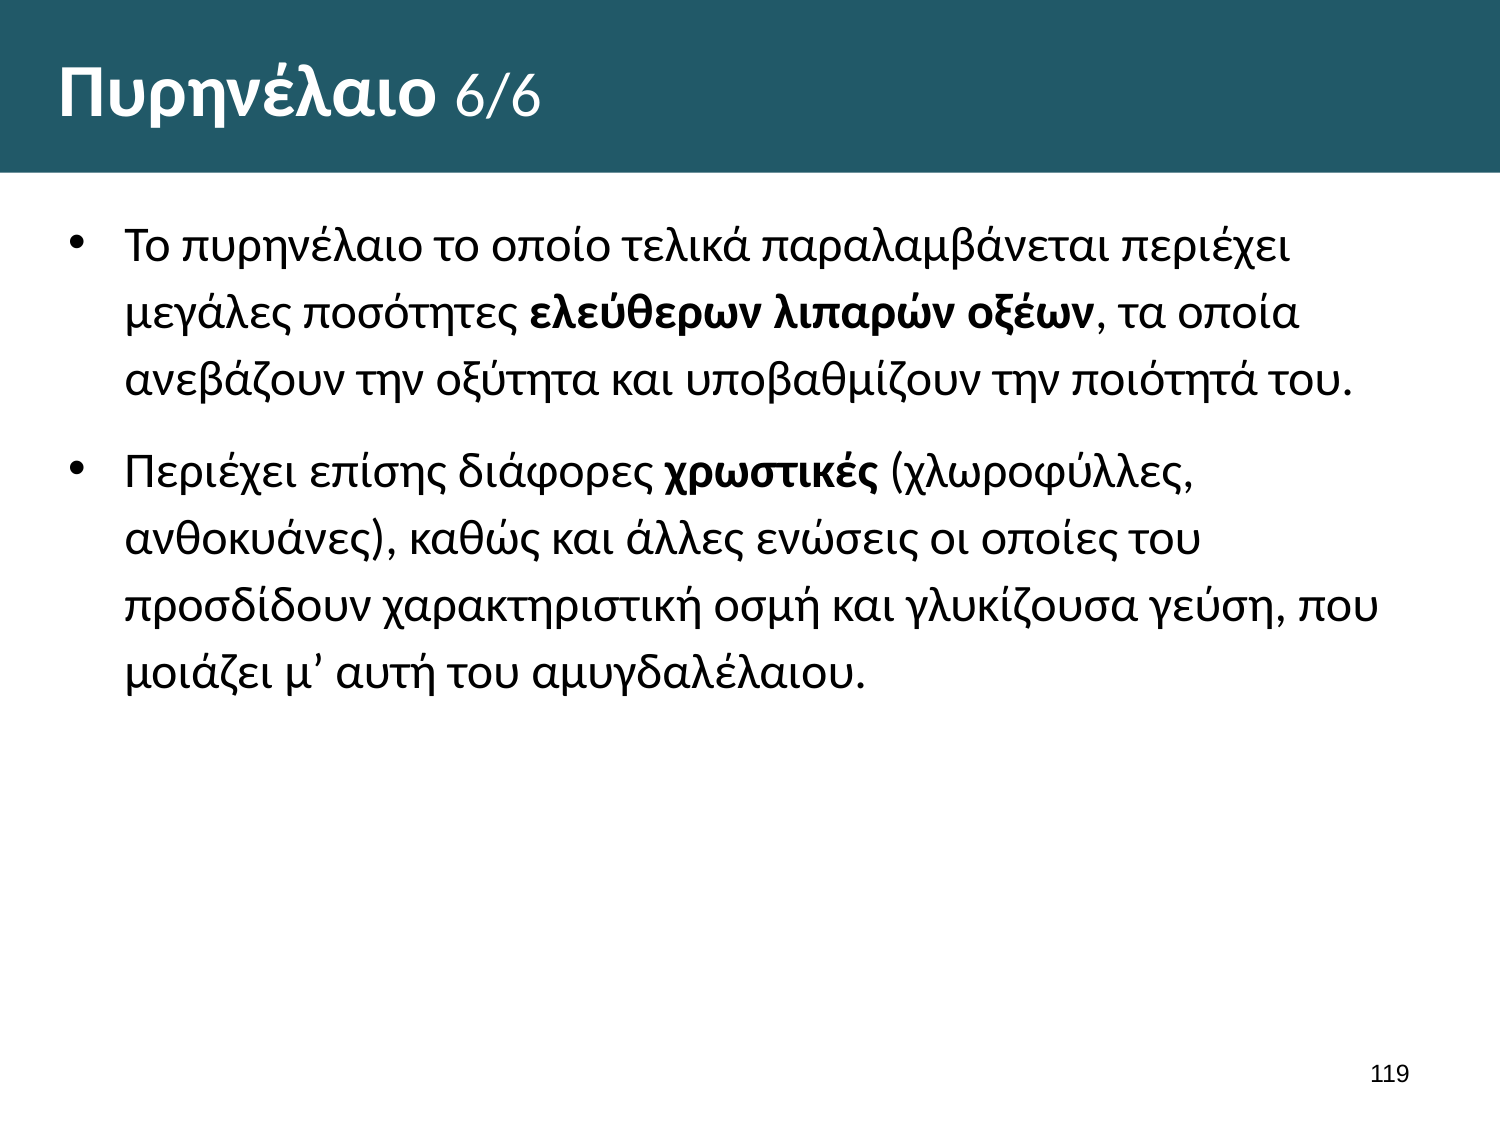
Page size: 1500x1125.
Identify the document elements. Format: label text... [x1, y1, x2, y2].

slide_number 118 [1074, 1042, 1425, 1103]
title Πυρηνέλαιο 6/6 [0, 0, 1500, 173]
list Το πυρηνέλαιο το οποίο τελικά παραλαμβάνεται περιέχει μεγάλες ποσότητες ελεύθερων λιπαρών οξέων, τα οποία ανεβάζουν την οξύτητα και υποβαθμίζουν την ποιότητά του. Περιέχει επίσης διάφορες χρωστικές (χλωροφύλλες, ανθοκυάνες), καθώς και άλλες ενώσεις οι οποίες του προσδίδουν χαρακτηριστική οσμή και γλυκίζουσα γεύση, που μοιάζει μ’ αυτή του αμυγδαλέλαιου. [53, 196, 1447, 1024]
